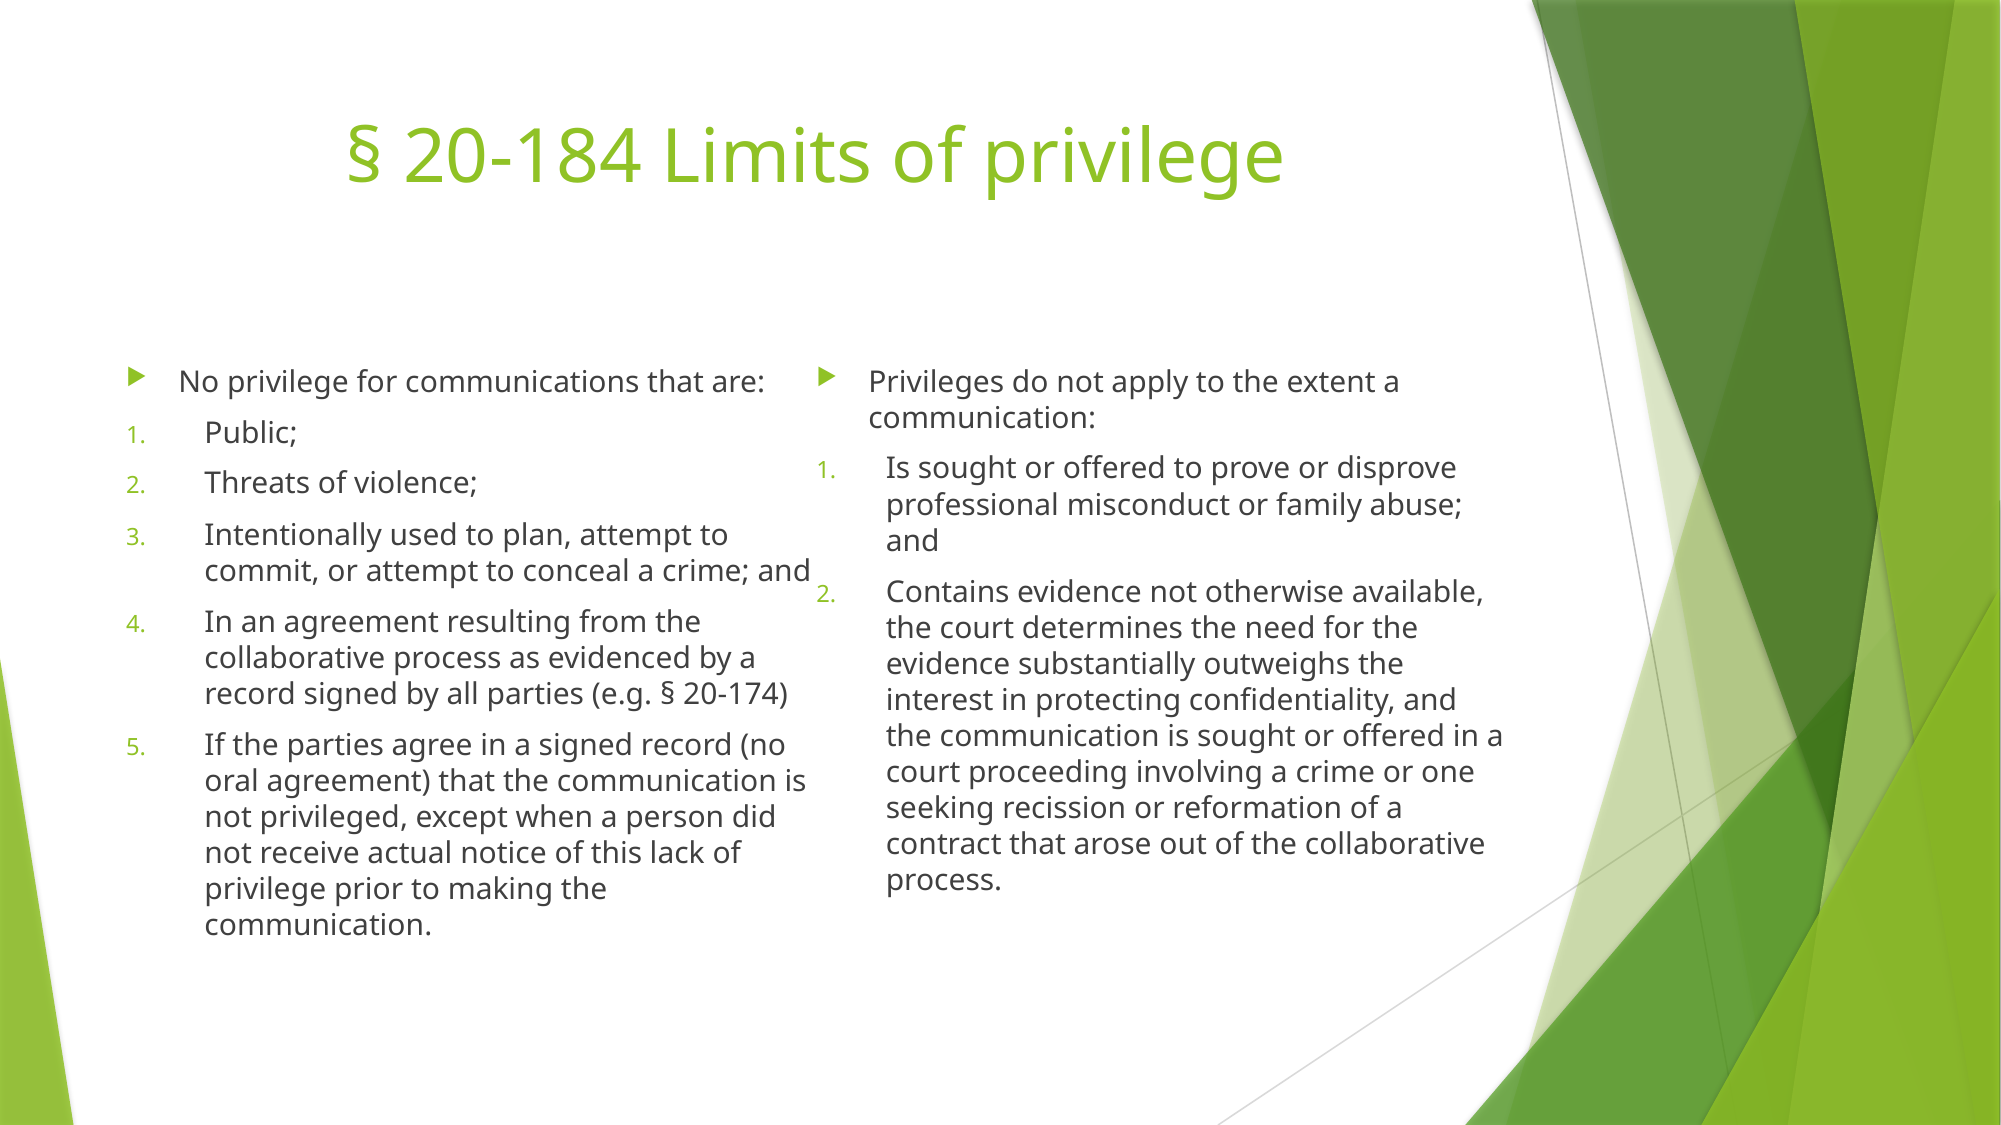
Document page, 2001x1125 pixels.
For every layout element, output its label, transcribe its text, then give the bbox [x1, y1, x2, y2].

list No privilege for communications that are: Public; Threats of violence; Intentionally used to plan, attempt to commit, or attempt to conceal a crime; and In an agreement resulting from the collaborative process as evidenced by a record signed by all parties (e.g. § 20-174) If the parties agree in a signed record (no oral agreement) that the communication is not privileged, except when a person did not receive actual notice of this lack of privilege prior to making the communication. Privileges do not apply to the extent a communication: Is sought or offered to prove or disprove professional misconduct or family abuse; and Contains evidence not otherwise available, the court determines the need for the evidence substantially outweighs the interest in protecting confidentiality, and the communication is sought or offered in a court proceeding involving a crime or one seeking recission or reformation of a contract that arose out of the collaborative process. [111, 354, 1522, 992]
title § 20-184 Limits of privilege [111, 99, 1522, 317]
